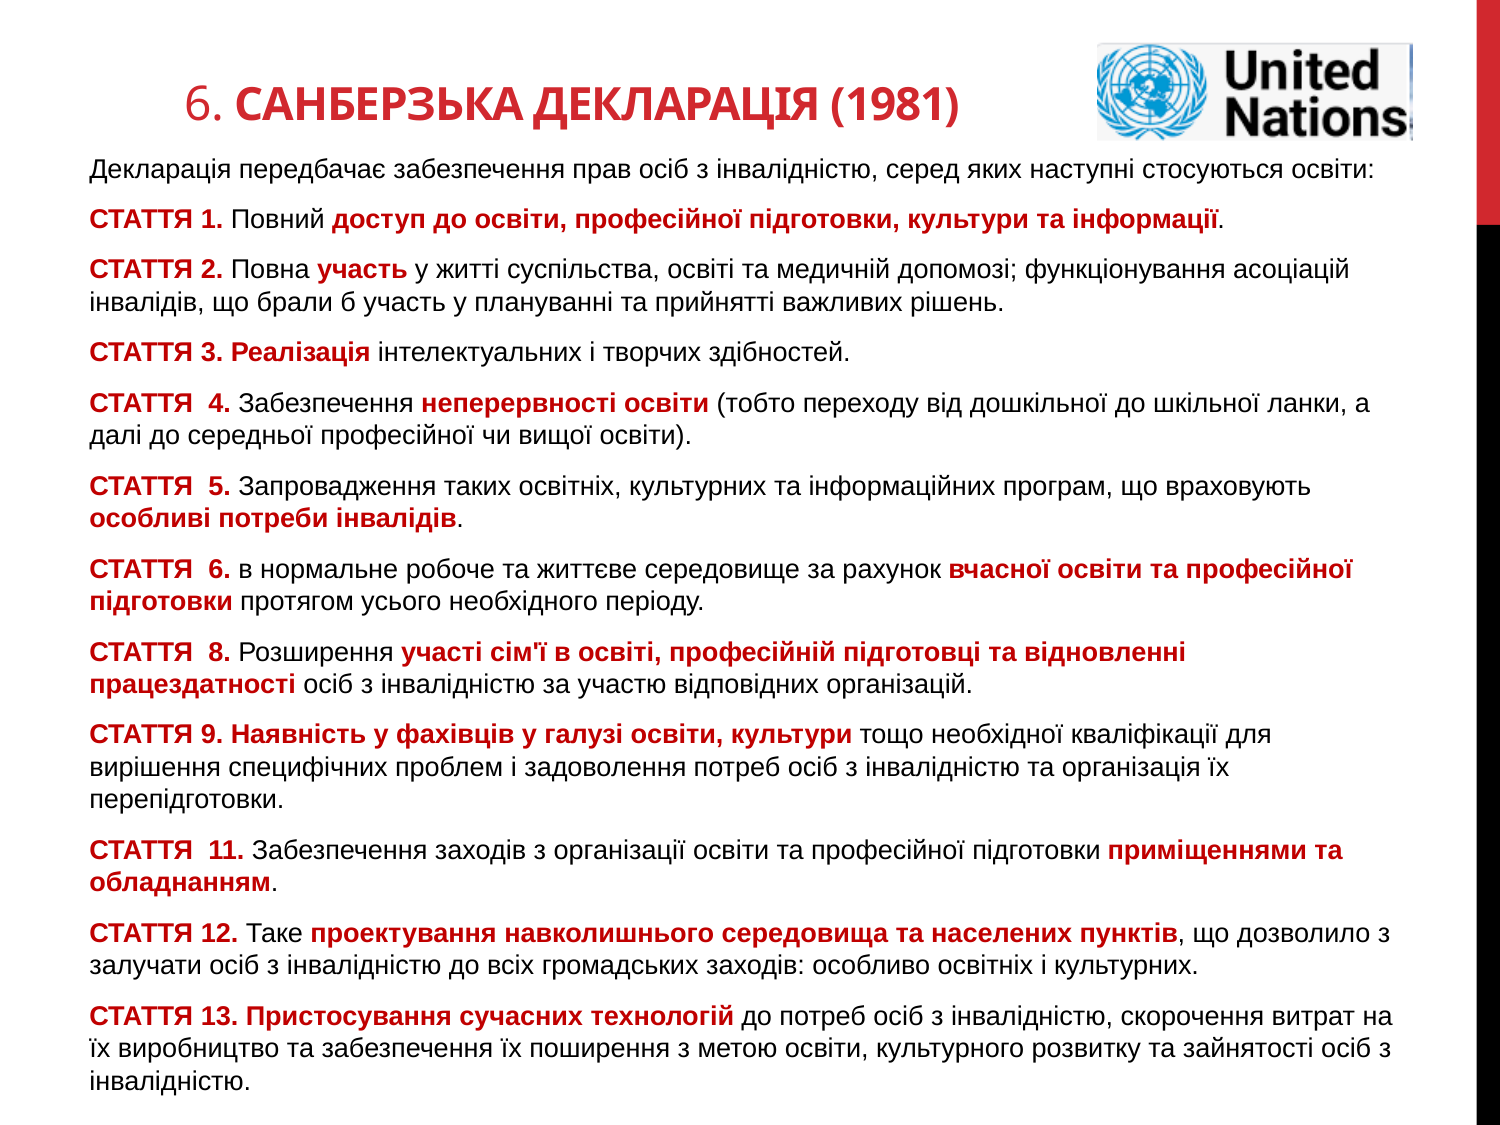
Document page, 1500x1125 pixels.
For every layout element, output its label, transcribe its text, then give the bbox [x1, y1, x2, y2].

title 6. САНБЕРЗЬКА ДЕКЛАРАЦІЯ (1981) [76, 45, 1069, 138]
list Декларація передбачає забезпечення прав осіб з інвалідністю, серед яких наступні стосуються освіти: СТАТТЯ 1. Повний доступ до освіти, професійної підготовки, культури та інформації. СТАТТЯ 2. Повна участь у житті суспільства, освіті та медичній допомозі; функціонування асоціацій інвалідів, що брали б участь у плануванні та прийнятті важливих рішень. СТАТТЯ 3. Реалізація інтелектуальних і творчих здібностей. СТАТТЯ 4. Забезпечення неперервності освіти (тобто переходу від дошкільної до шкільної ланки, а далі до середньої професійної чи вищої освіти). СТАТТЯ 5. Запровадження таких освітніх, культурних та інформаційних програм, що враховують особливі потреби інвалідів. СТАТТЯ 6. в нормальне робоче та життєве середовище за рахунок вчасної освіти та професійної підготовки протягом усього необхідного періоду. СТАТТЯ 8. Розширення участі сім'ї в освіті, професійній підготовці та відновленні працездатності осіб з інвалідністю за участю відповідних організацій. СТАТТЯ 9. Наявність у фахівців у галузі освіти, культури тощо необхідної кваліфікації для вирішення специфічних проблем і задоволення потреб осіб з інвалідністю та організація їх перепідготовки. СТАТТЯ 11. Забезпечення заходів з організації освіти та професійної підготовки приміщеннями та обладнанням. СТАТТЯ 12. Таке проектування навколишнього середовища та населених пунктів, що дозволило з залучати осіб з інвалідністю до всіх громадських заходів: особливо освітніх і культурних. СТАТТЯ 13. Пристосування сучасних технологій до потреб осіб з інвалідністю, скорочення витрат на їх виробництво та забезпечення їх поширення з метою освіти, культурного розвитку та зайнятості осіб з інвалідністю. [74, 143, 1411, 1030]
picture [1096, 39, 1414, 144]
